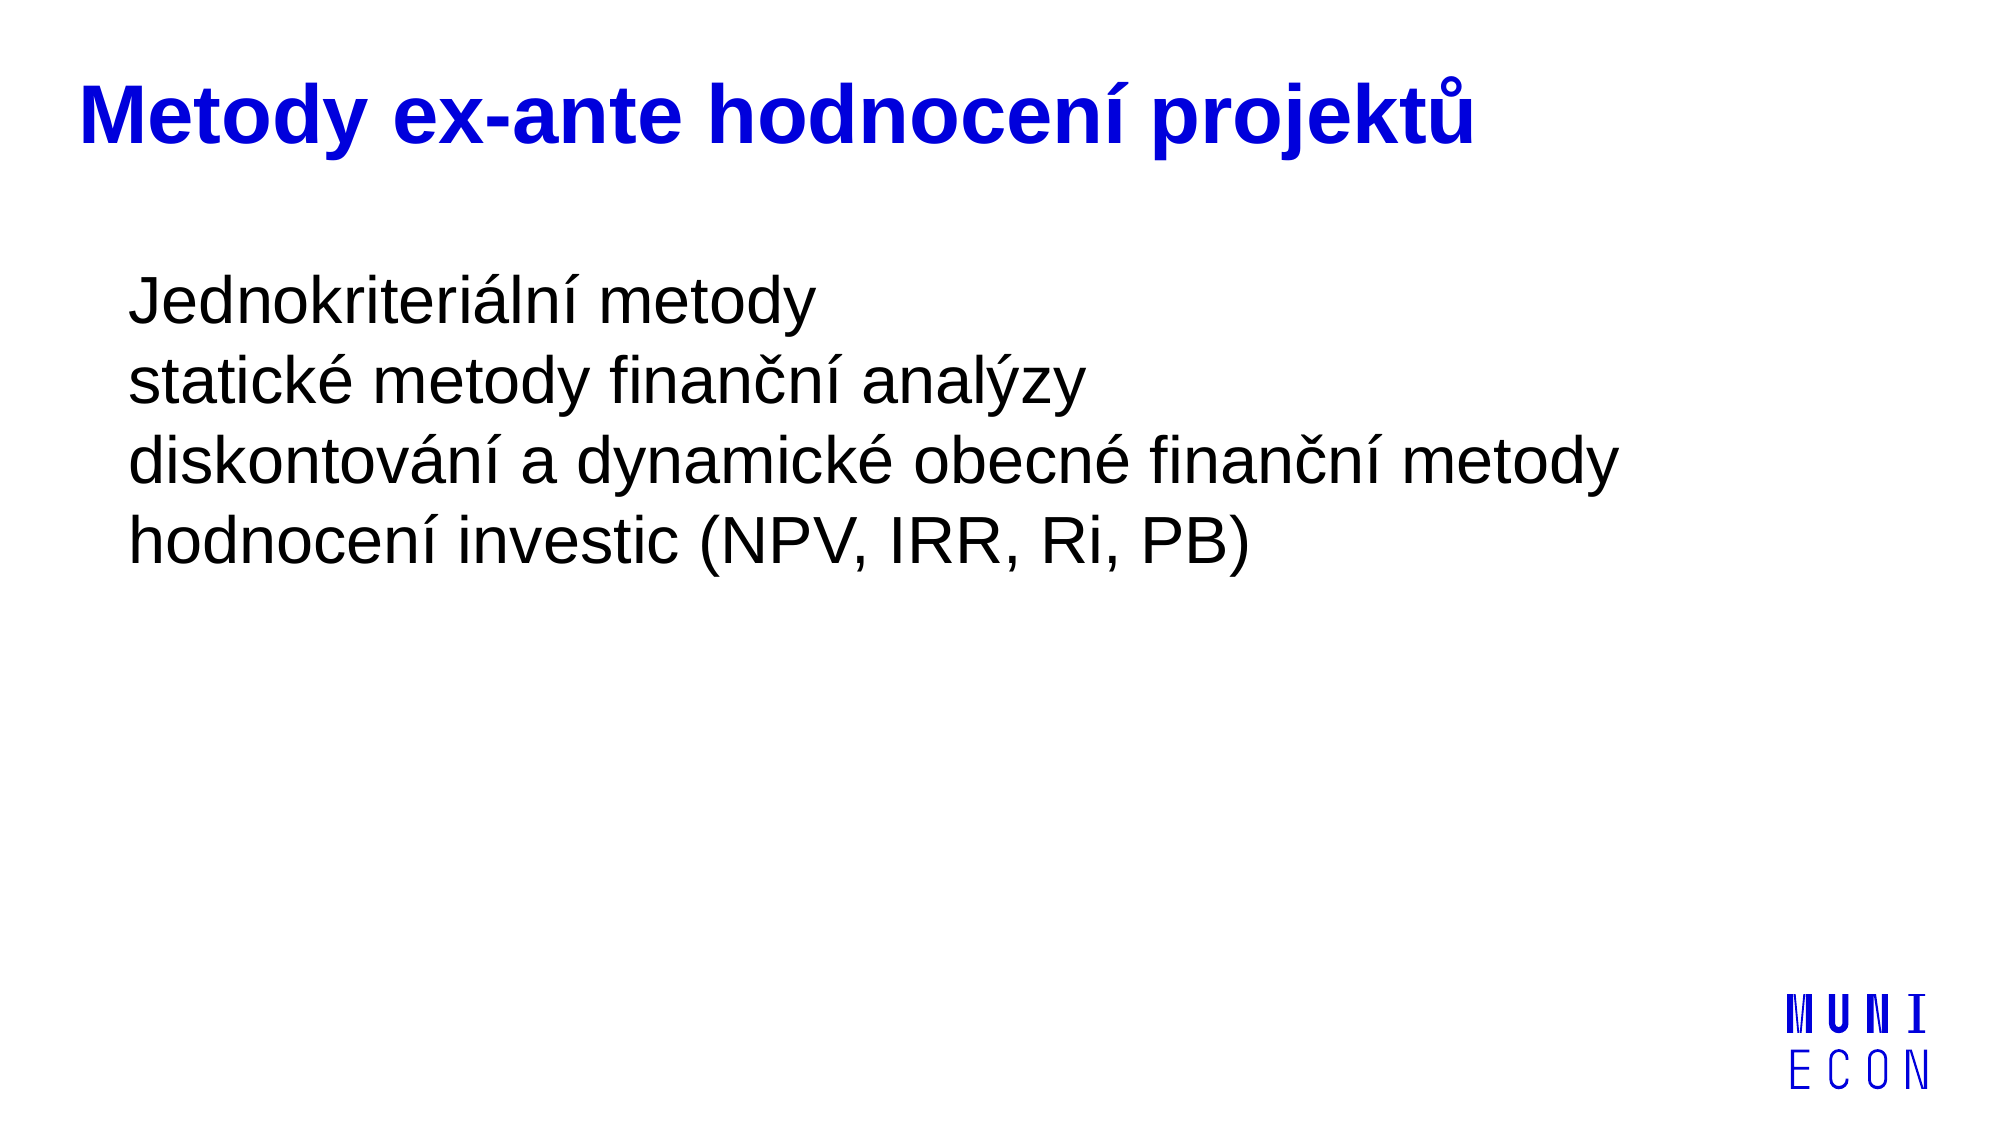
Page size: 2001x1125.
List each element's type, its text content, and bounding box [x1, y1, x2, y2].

list Jednokriteriální metody statické metody finanční analýzy diskontování a dynamické obecné finanční metody hodnocení investic (NPV, IRR, Ri, PB) [128, 257, 1783, 973]
title Metody ex-ante hodnocení projektů [78, 76, 1834, 183]
